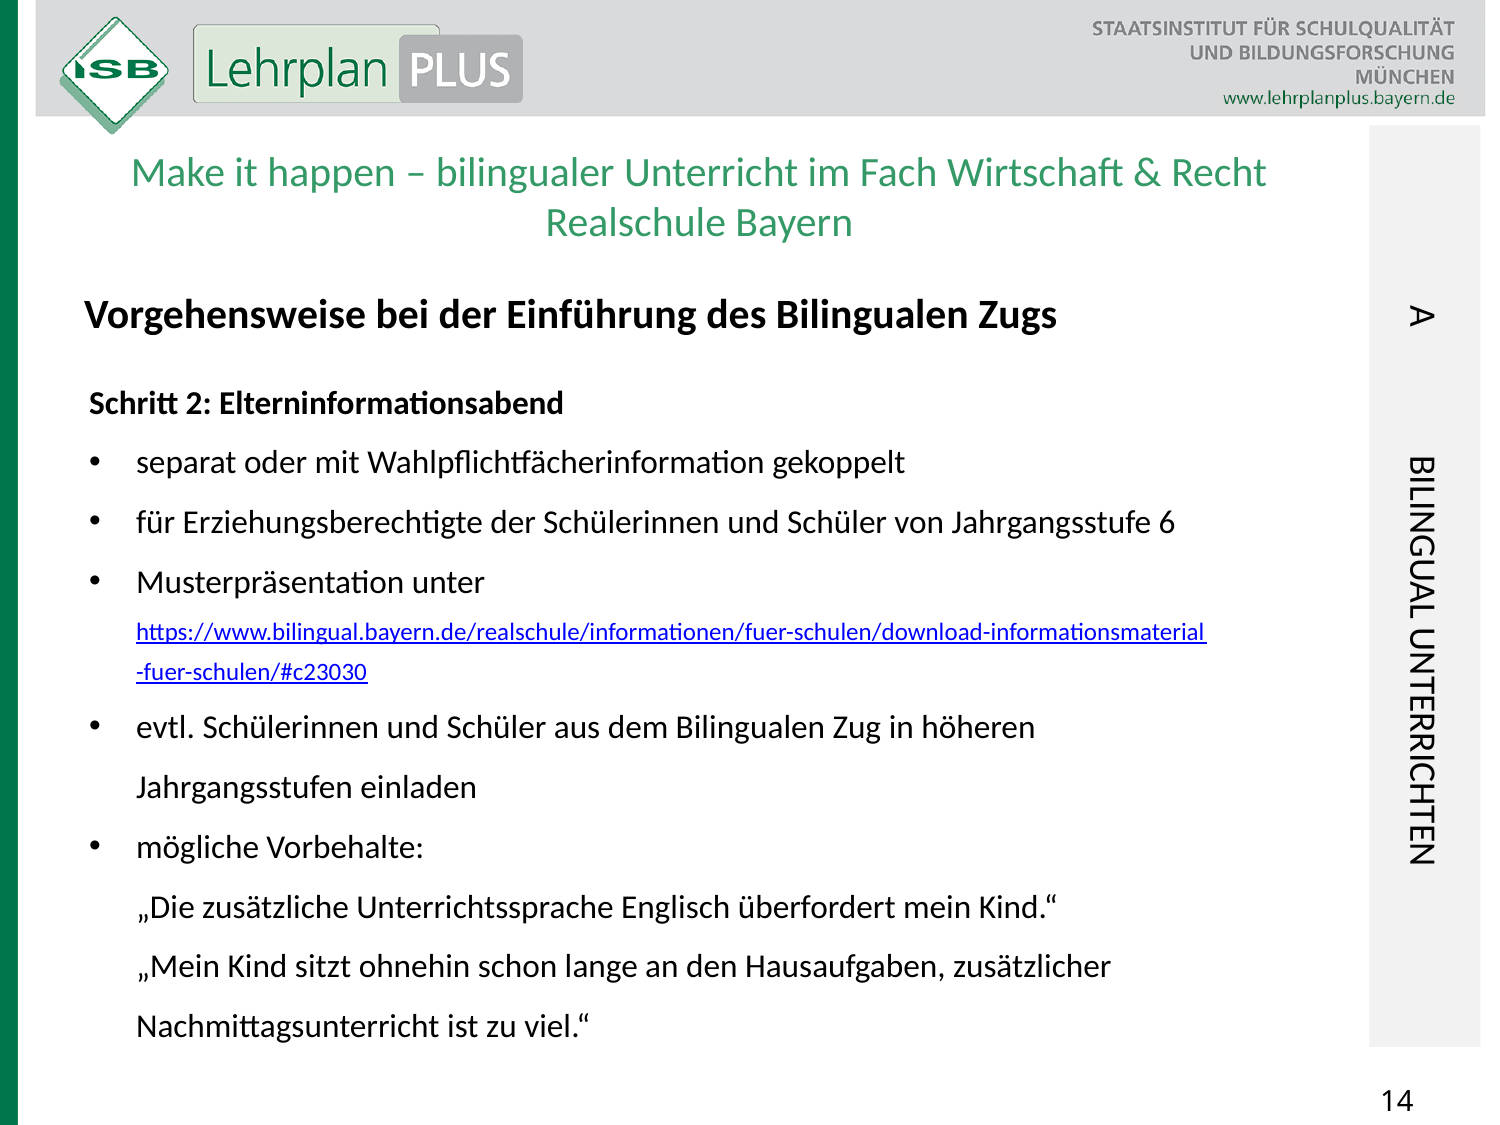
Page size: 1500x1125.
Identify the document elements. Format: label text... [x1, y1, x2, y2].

slide_number 14 [1366, 1074, 1422, 1125]
text_box Vorgehensweise bei der Einführung des Bilingualen Zugs [76, 279, 1152, 405]
picture [0, 0, 1500, 1125]
text_box Schritt 2: Elterninformationsabend separat oder mit Wahlpflichtfächerinformation gekoppelt für Erziehungsberechtigte der Schülerinnen und Schüler von Jahrgangsstufe 6 Musterpräsentation unter https://www.bilingual.bayern.de/realschule/informationen/fuer-schulen/download-informationsmaterial-fuer-schulen/#c23030 evtl. Schülerinnen und Schüler aus dem Bilingualen Zug in höheren Jahrgangsstufen einladen mögliche Vorbehalte: „Die zusätzliche Unterrichtssprache Englisch überfordert mein Kind.“ „Mein Kind sitzt ohnehin schon lange an den Hausaufgaben, zusätzlicher Nachmittagsunterricht ist zu viel.“ [81, 373, 1216, 1012]
text_box A BILINGUAL UNTERRICHTEN [1369, 125, 1481, 1047]
text_box Make it happen – bilingualer Unterricht im Fach Wirtschaft & Recht Realschule Bayern [29, 137, 1370, 253]
